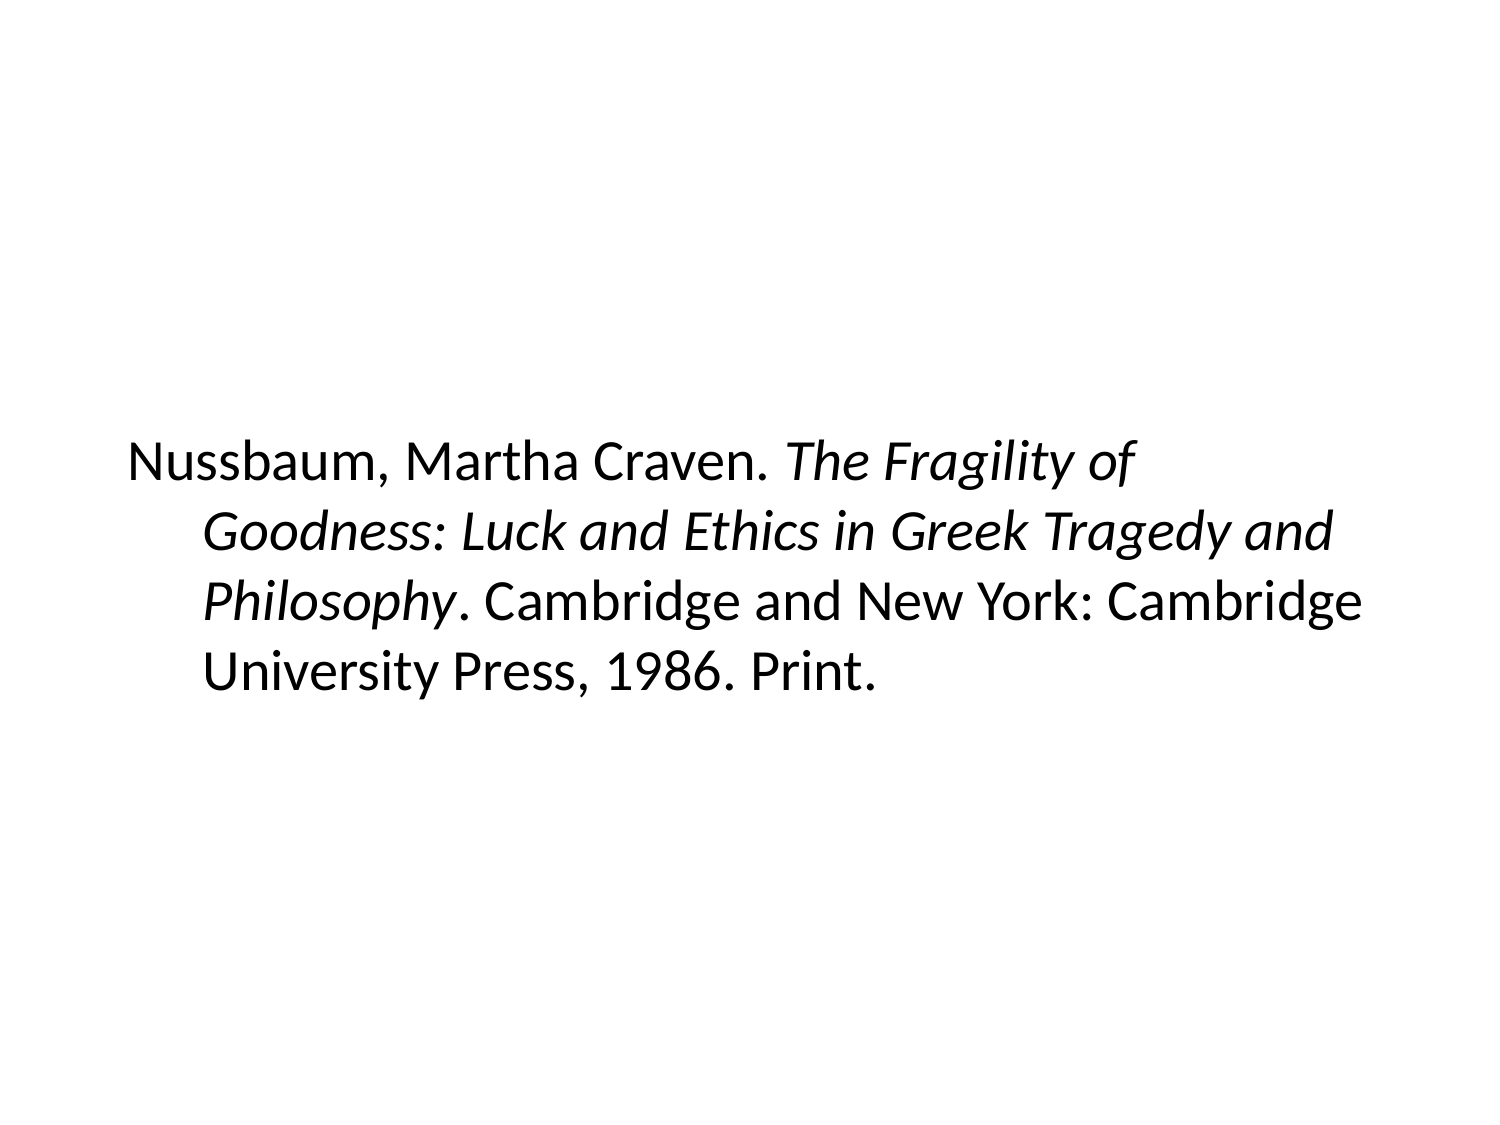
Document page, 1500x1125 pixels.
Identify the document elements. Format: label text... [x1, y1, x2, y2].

text_box Nussbaum, Martha Craven. The Fragility of Goodness: Luck and Ethics in Greek Tragedy and Philosophy. Cambridge and New York: Cambridge University Press, 1986. Print. [113, 415, 1387, 710]
